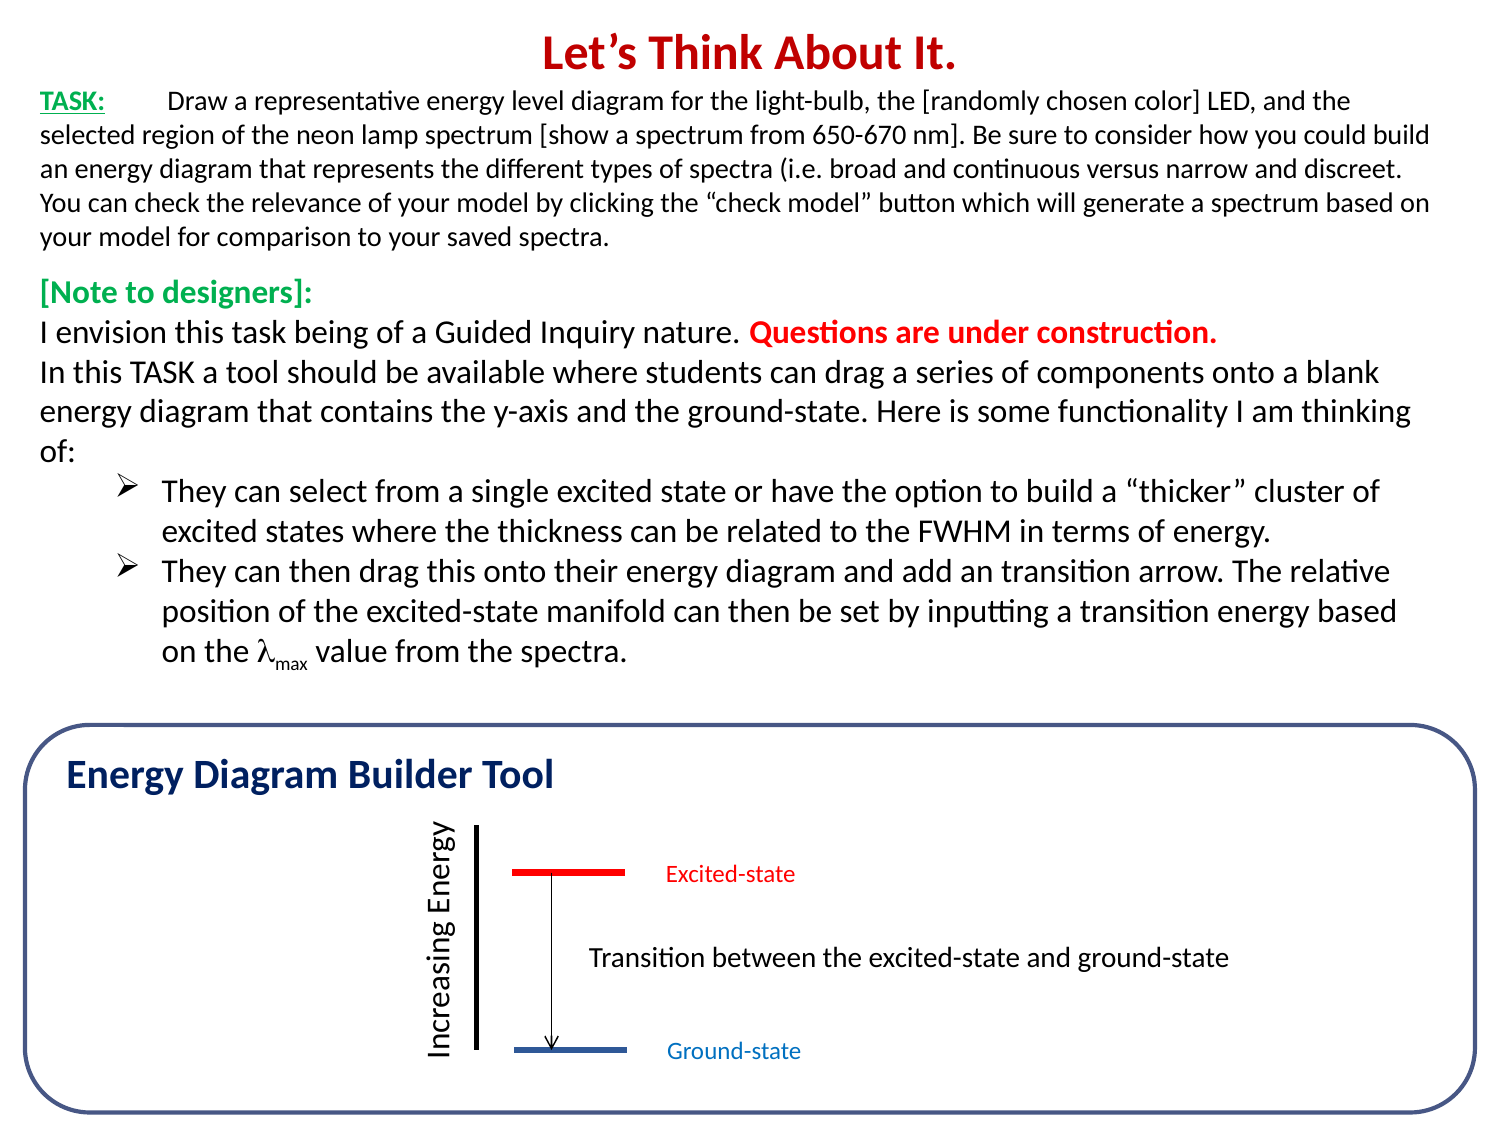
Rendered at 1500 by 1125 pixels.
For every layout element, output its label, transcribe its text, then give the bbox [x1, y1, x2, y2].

title Let’s Think About It. [74, 12, 1426, 74]
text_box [24, 724, 1476, 1113]
text_box [Note to designers]: I envision this task being of a Guided Inquiry nature. Questions are under construction. In this TASK a tool should be available where students can drag a series of components onto a blank energy diagram that contains the y-axis and the ground-state. Here is some functionality I am thinking of: They can select from a single excited state or have the option to build a “thicker” cluster of excited states where the thickness can be related to the FWHM in terms of energy. They can then drag this onto their energy diagram and add an transition arrow. The relative position of the excited-state manifold can then be set by inputting a transition energy based on the lmax value from the spectra. [24, 262, 1438, 682]
list TASK: Draw a representative energy level diagram for the light-bulb, the [randomly chosen color] LED, and the selected region of the neon lamp spectrum [show a spectrum from 650-670 nm]. Be sure to consider how you could build an energy diagram that represents the different types of spectra (i.e. broad and continuous versus narrow and discreet. You can check the relevance of your model by clicking the “check model” button which will generate a spectrum based on your model for comparison to your saved spectra. [24, 74, 1463, 263]
